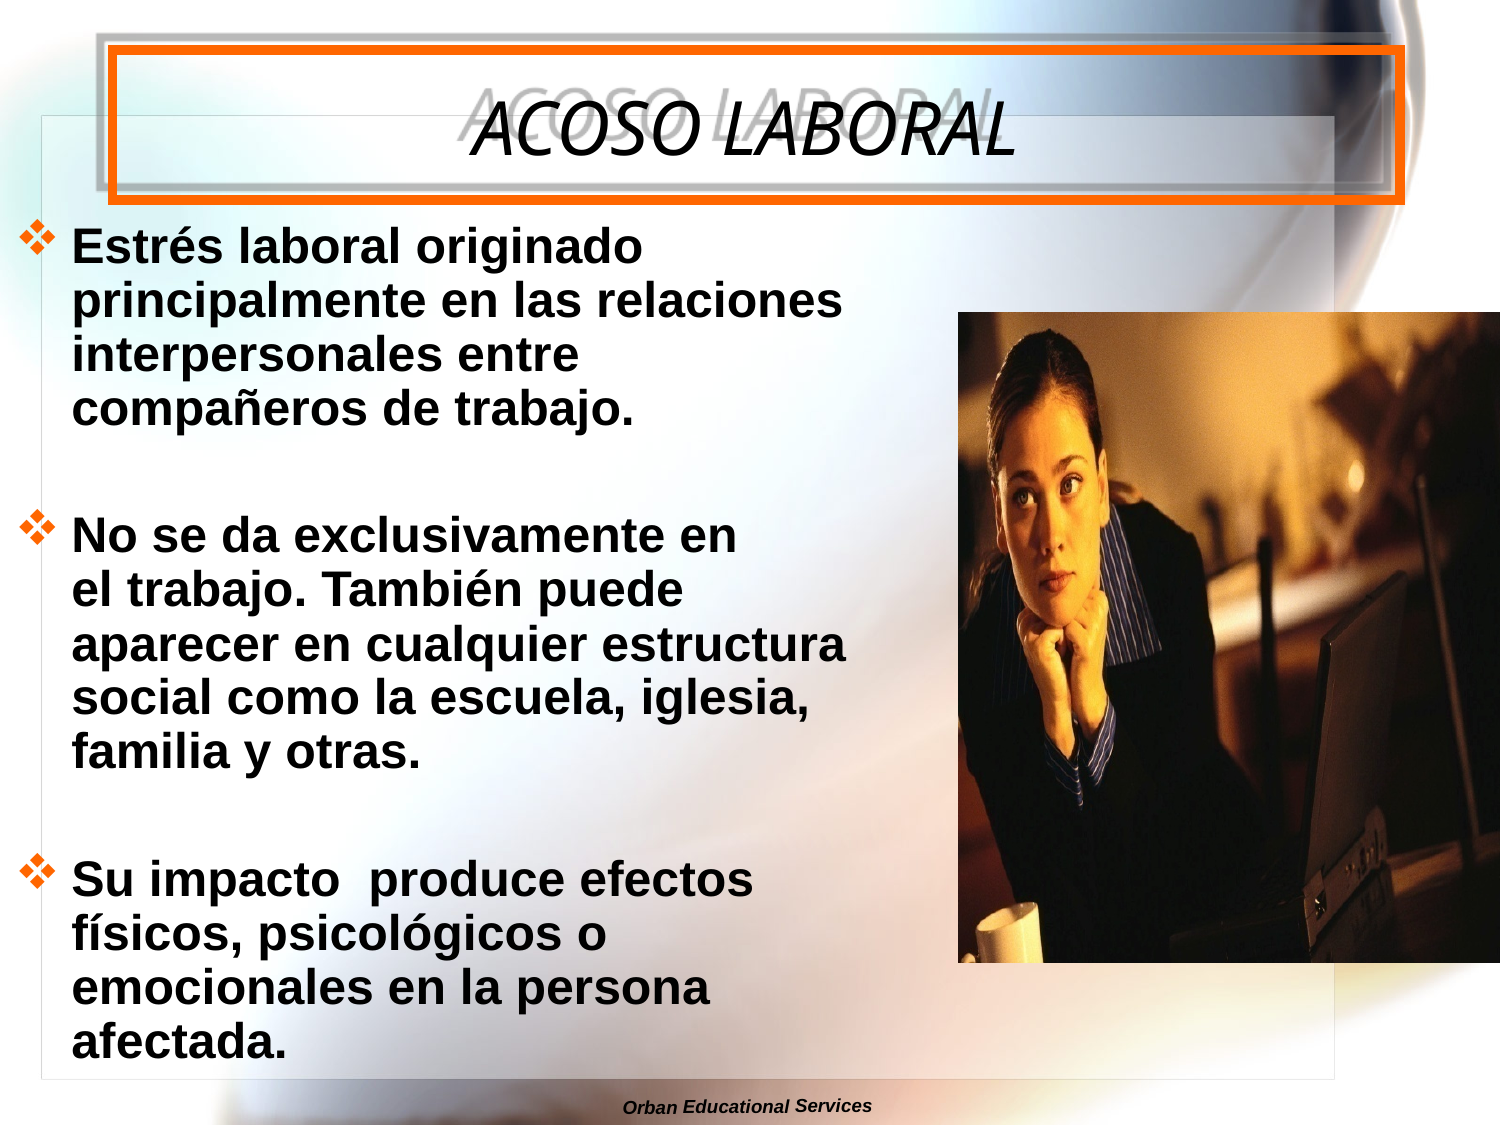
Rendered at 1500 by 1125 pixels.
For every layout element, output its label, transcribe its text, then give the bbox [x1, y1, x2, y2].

picture [0, 0, 1500, 1125]
title ACOSO LABORAL [112, 49, 1401, 201]
text_box Orban Educational Services [349, 1083, 1146, 1125]
list Estrés laboral originado principalmente en las relaciones interpersonales entre compañeros de trabajo. No se da exclusivamente en el trabajo. También puede aparecer en cualquier estructura social como la escuela, iglesia, familia y otras. Su impacto produce efectos físicos, psicológicos o emocionales en la persona afectada. [0, 212, 863, 1076]
